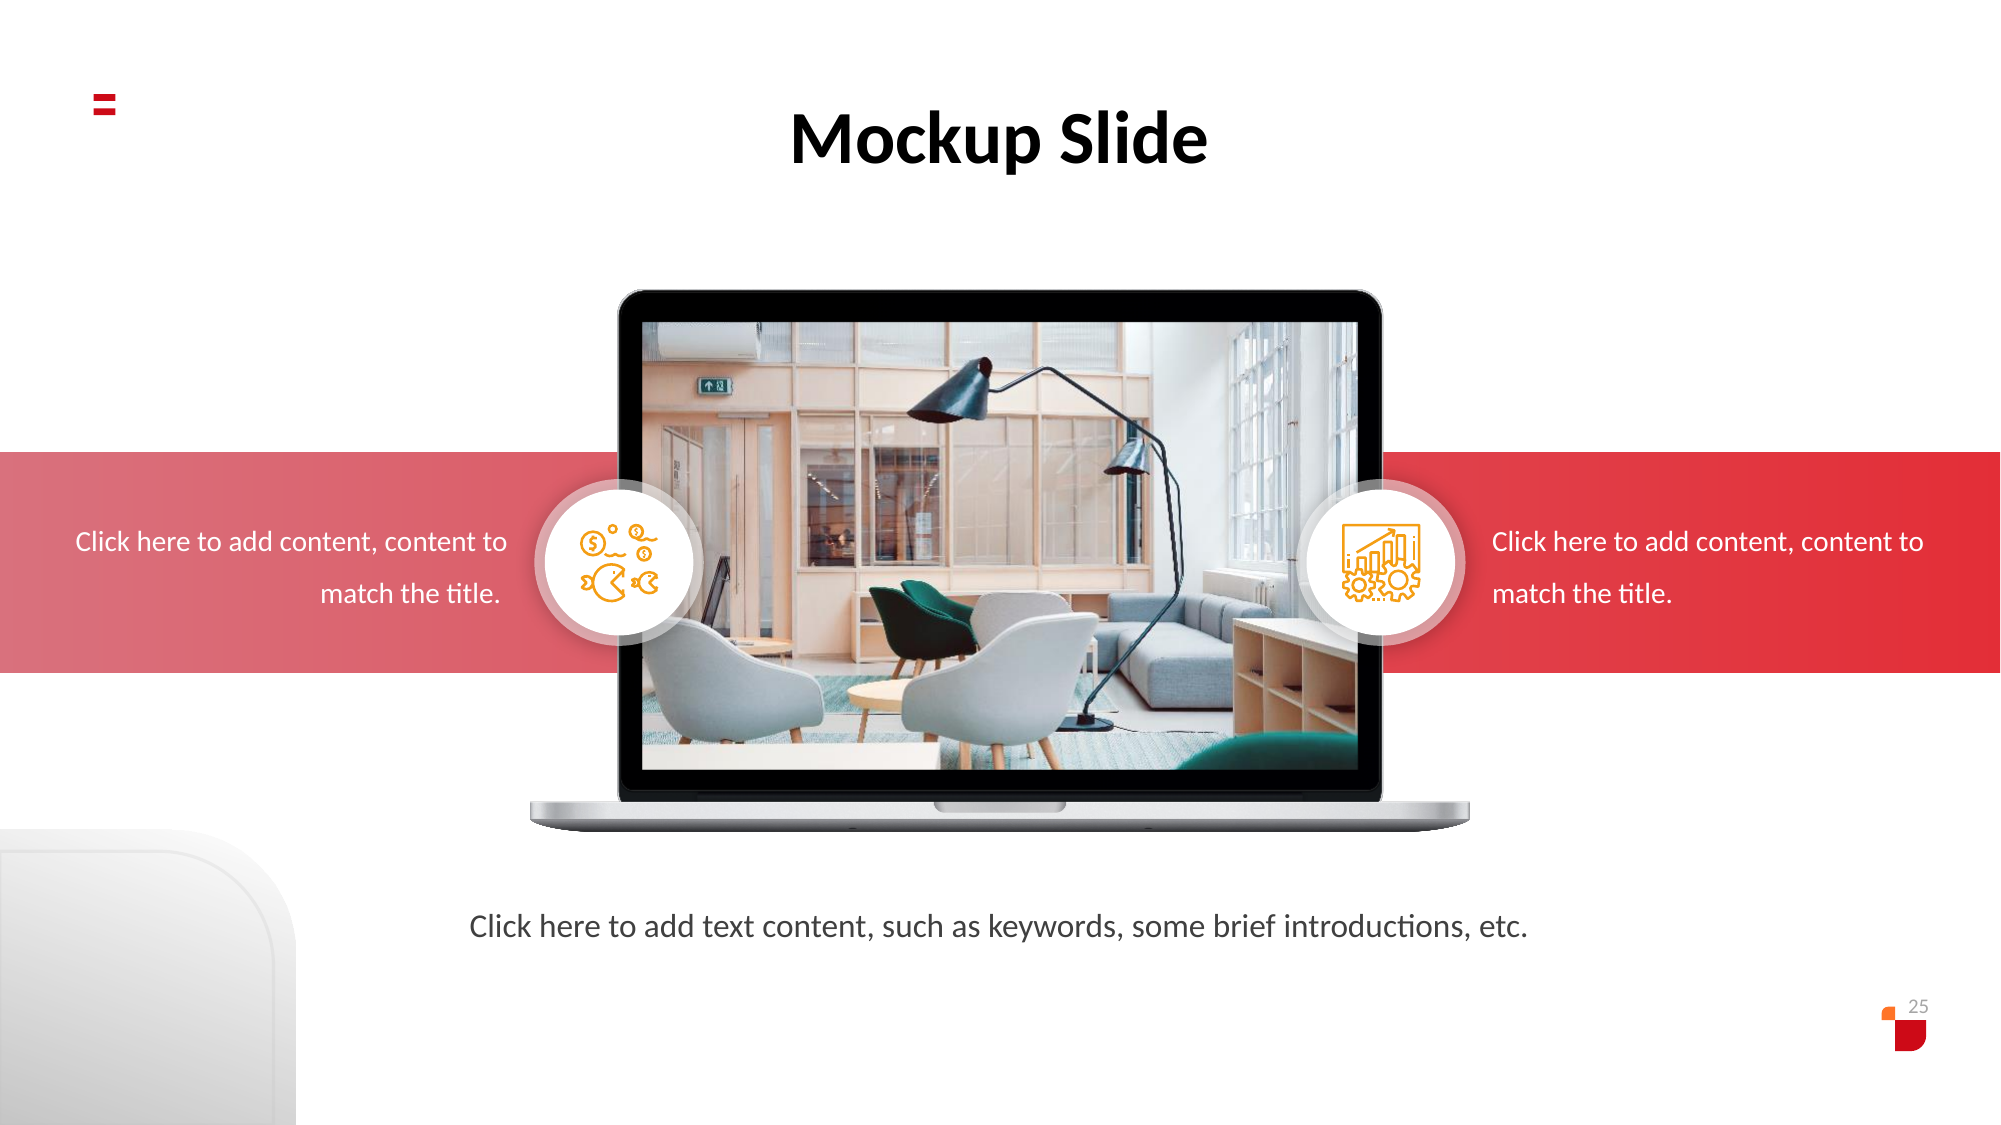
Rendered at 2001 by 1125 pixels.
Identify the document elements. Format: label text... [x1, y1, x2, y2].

text_box [1470, 452, 2000, 673]
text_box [544, 489, 694, 636]
text_box Mockup Slide [774, 81, 1225, 187]
text_box Click here to add text content, such as keywords, some brief introductions, etc. [382, 877, 1618, 952]
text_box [1306, 489, 1456, 636]
text_box Click here to add content, content to match the title. [1477, 497, 1958, 618]
picture [530, 277, 1470, 841]
text_box Click here to add content, content to match the title. [42, 497, 523, 618]
text_box [0, 452, 530, 673]
